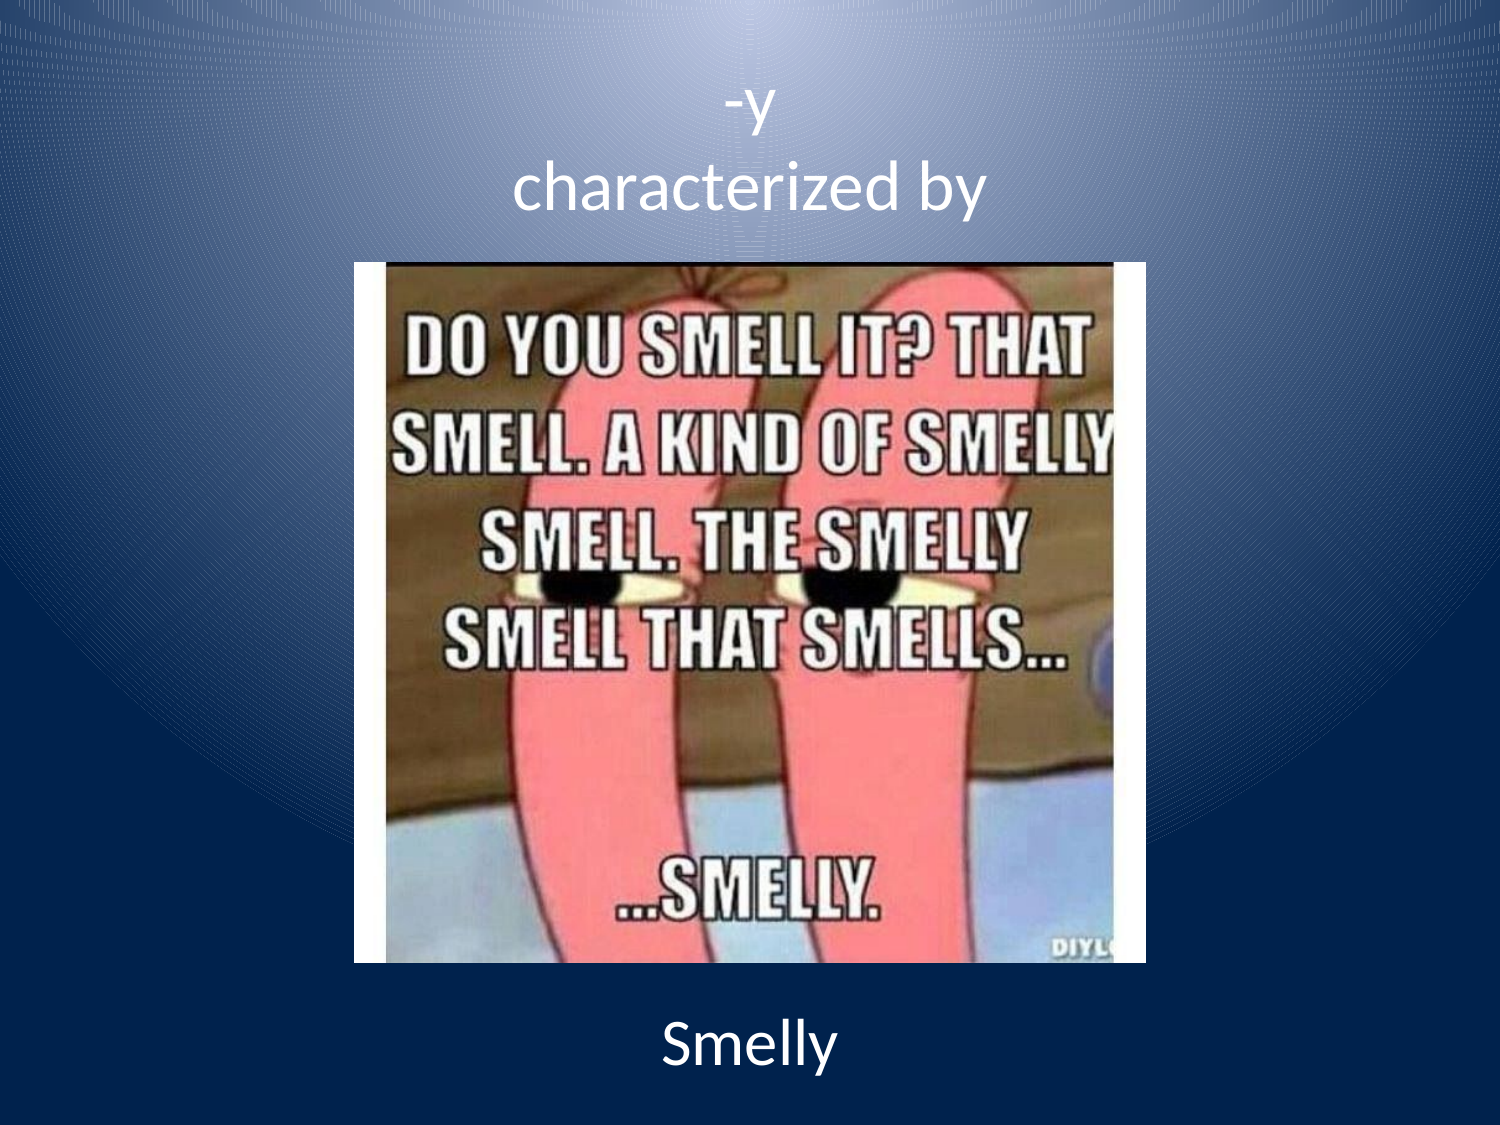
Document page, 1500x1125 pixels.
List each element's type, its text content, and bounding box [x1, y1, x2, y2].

title -y characterized by [75, 45, 1425, 233]
picture [353, 262, 1146, 963]
list Smelly [75, 262, 1425, 1125]
